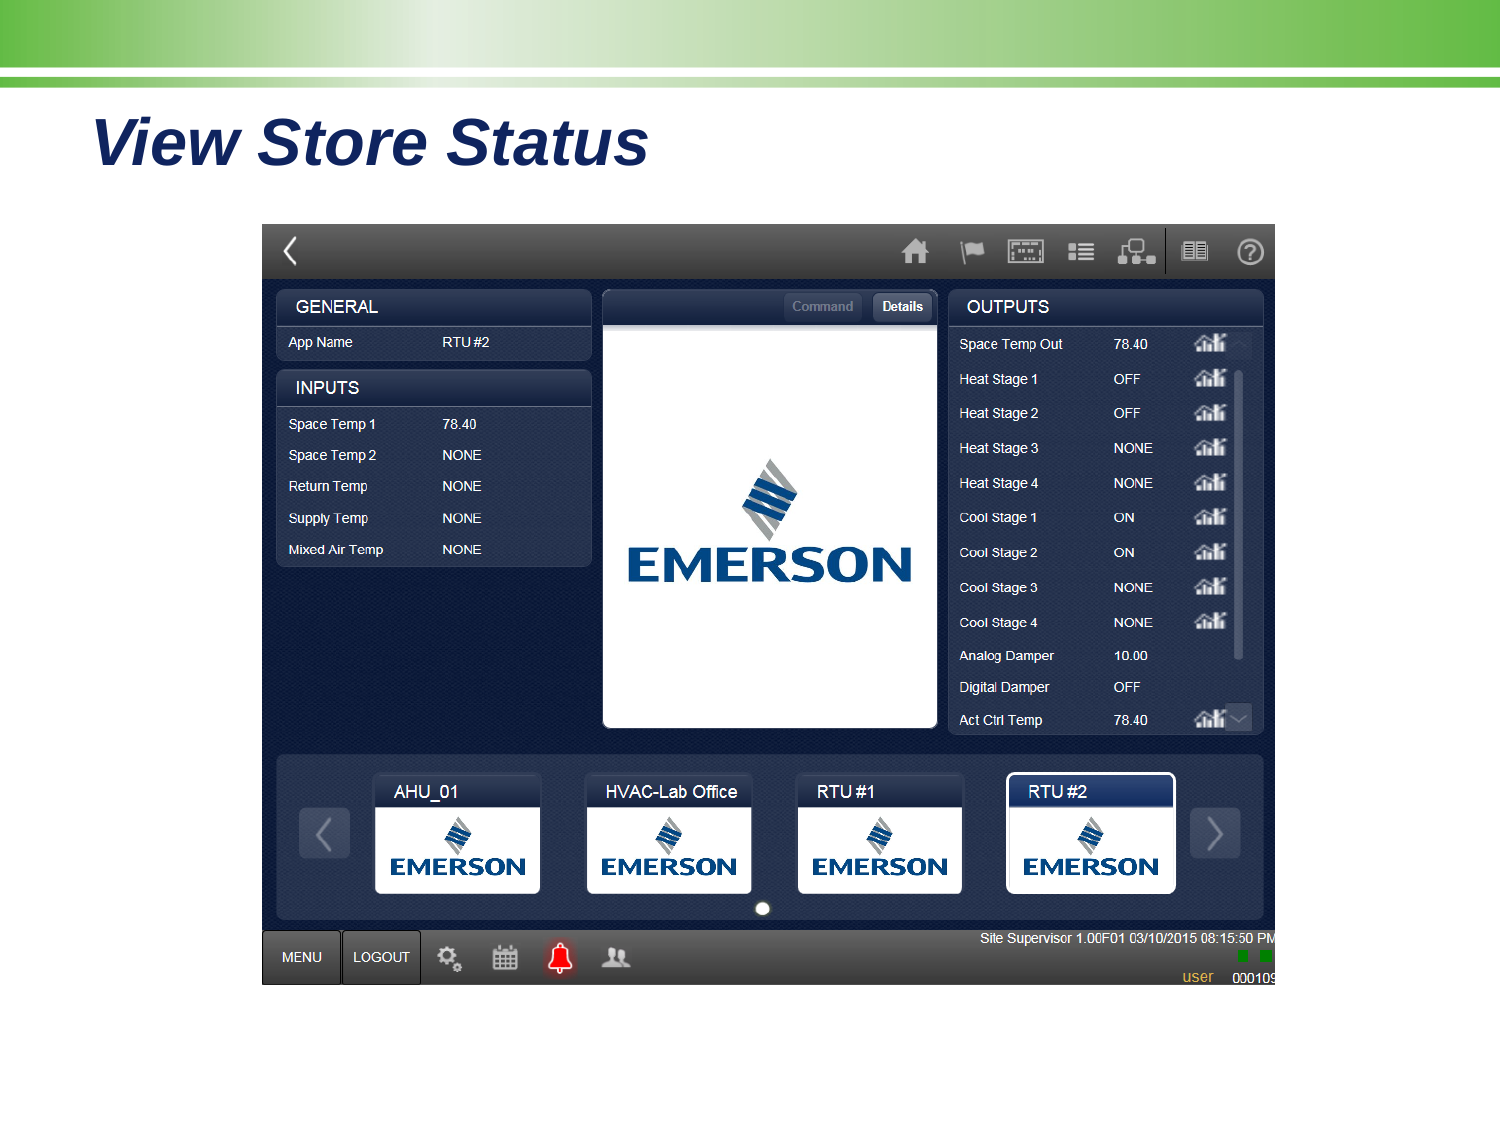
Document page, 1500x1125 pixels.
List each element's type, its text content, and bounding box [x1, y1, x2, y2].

picture [0, 0, 1500, 88]
picture [262, 224, 1275, 985]
title View Store Status [74, 44, 1426, 233]
